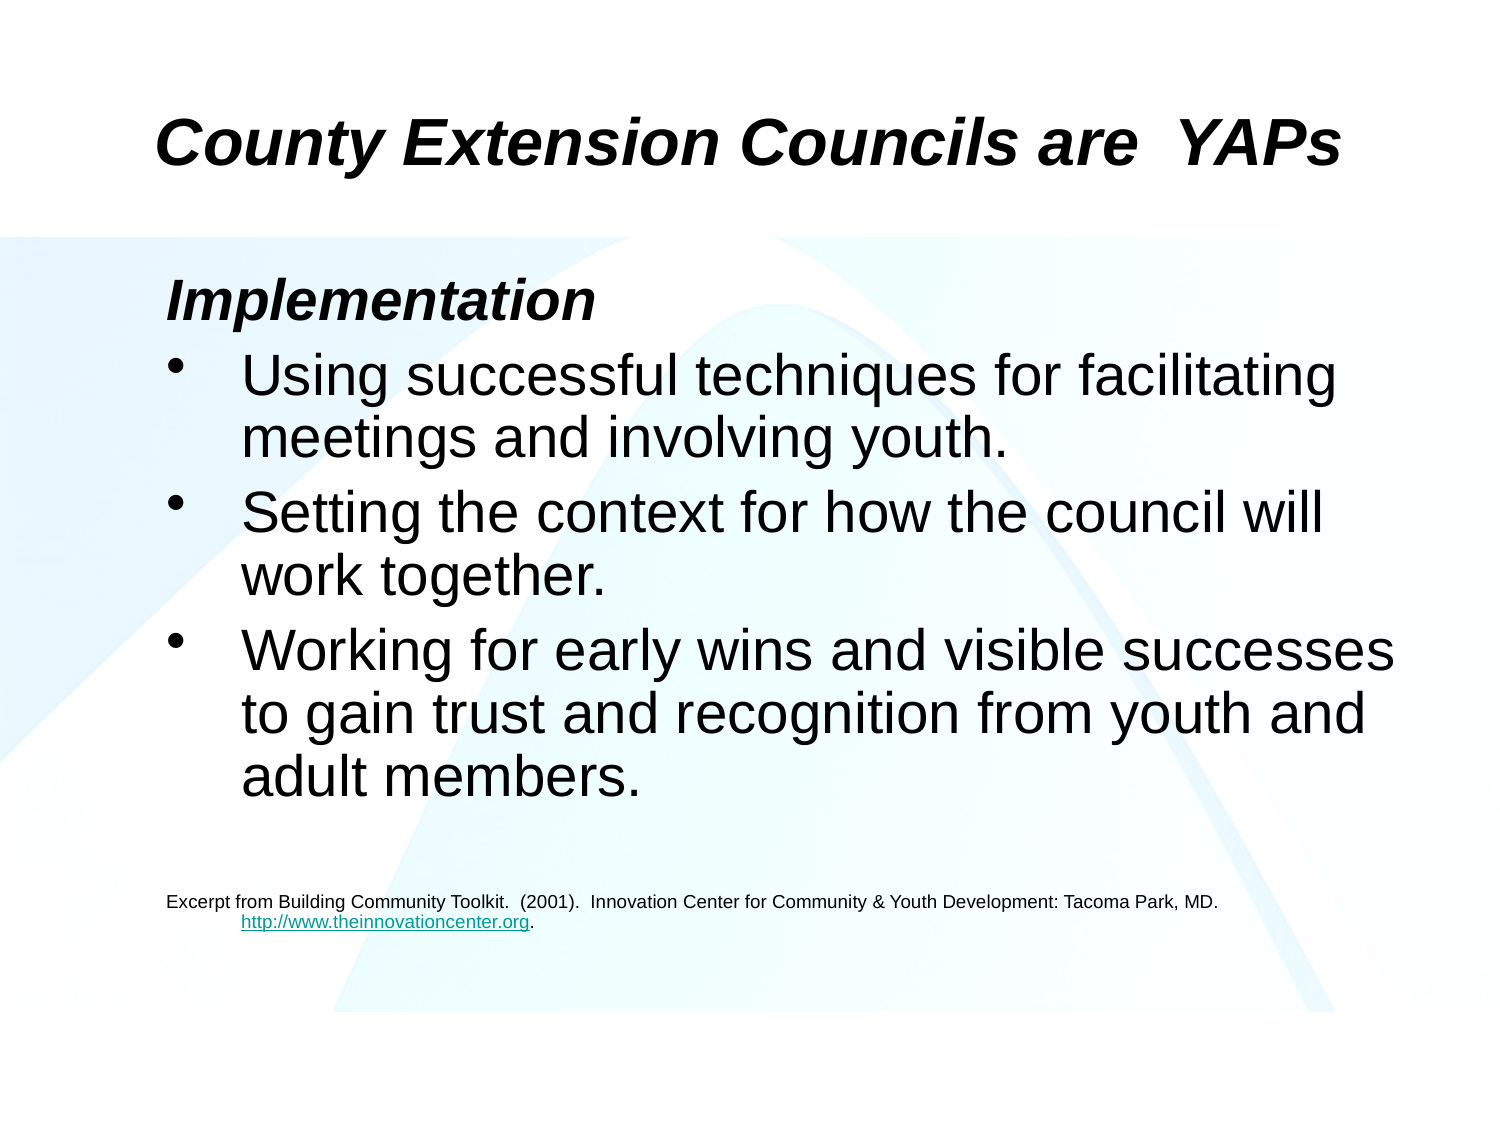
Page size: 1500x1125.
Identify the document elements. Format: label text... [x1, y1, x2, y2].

picture [0, 237, 1500, 1012]
title County Extension Councils are YAPs [75, 45, 1425, 233]
